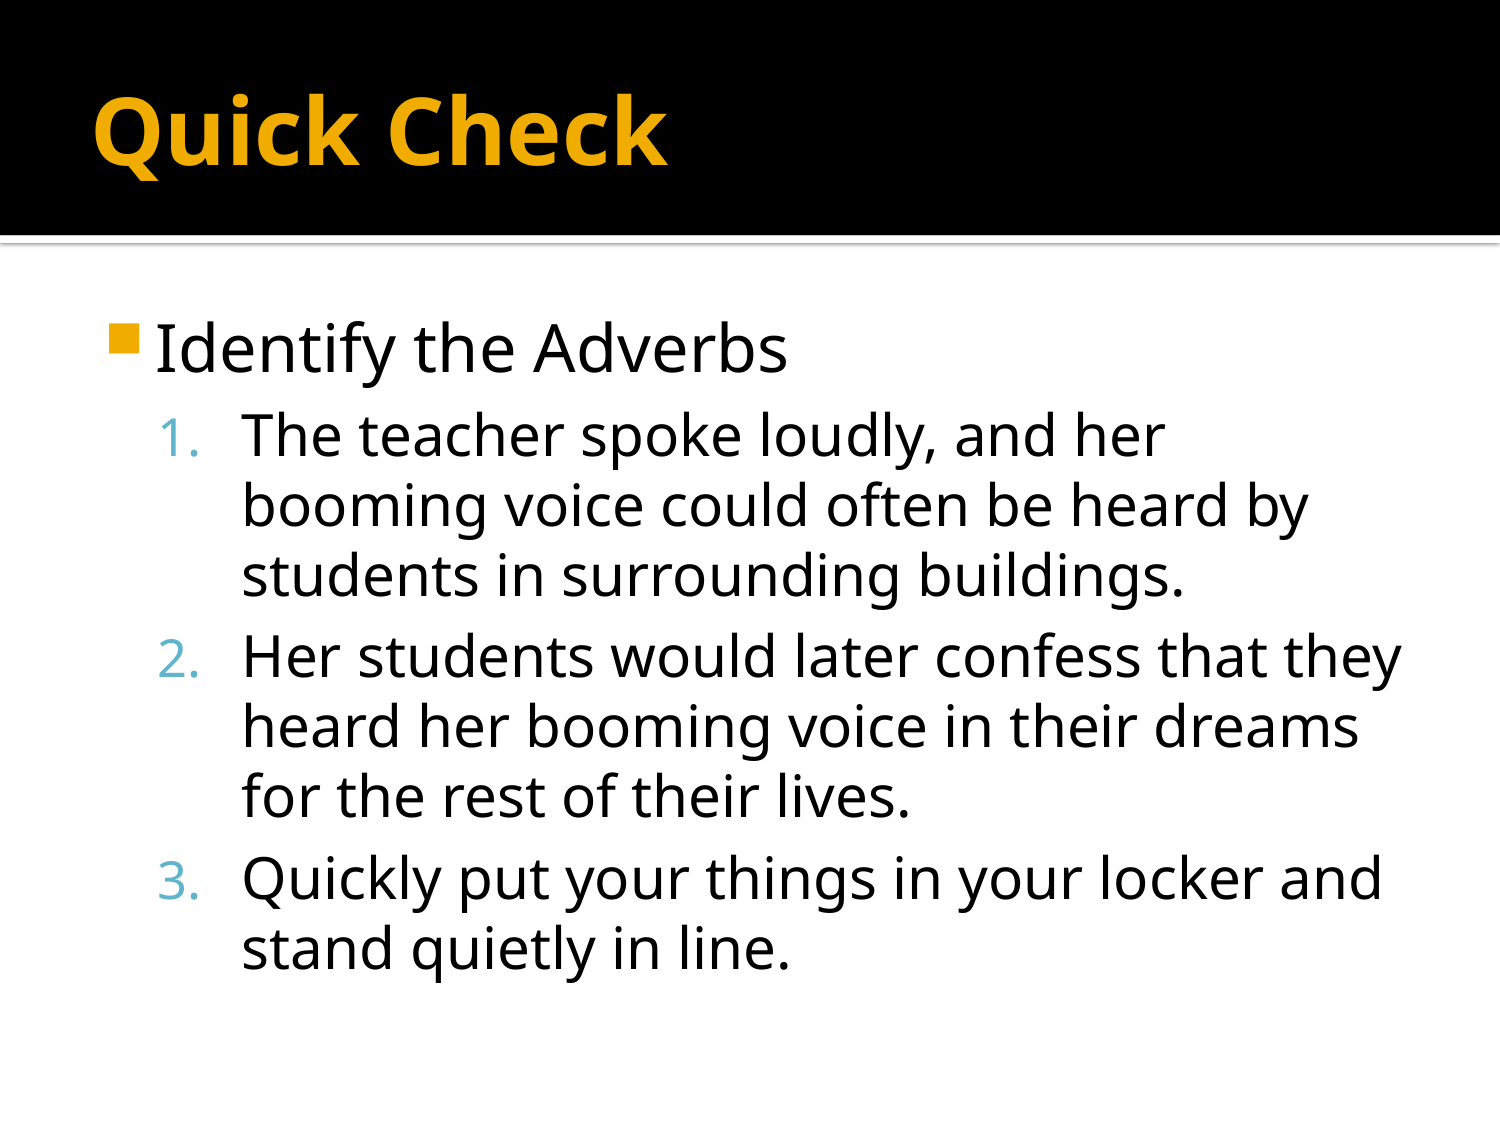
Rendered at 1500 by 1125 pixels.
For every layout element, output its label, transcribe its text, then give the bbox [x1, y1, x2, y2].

title Quick Check [75, 25, 1425, 231]
list Identify the Adverbs The teacher spoke loudly, and her booming voice could often be heard by students in surrounding buildings. Her students would later confess that they heard her booming voice in their dreams for the rest of their lives. Quickly put your things in your locker and stand quietly in line. [74, 290, 1426, 1051]
